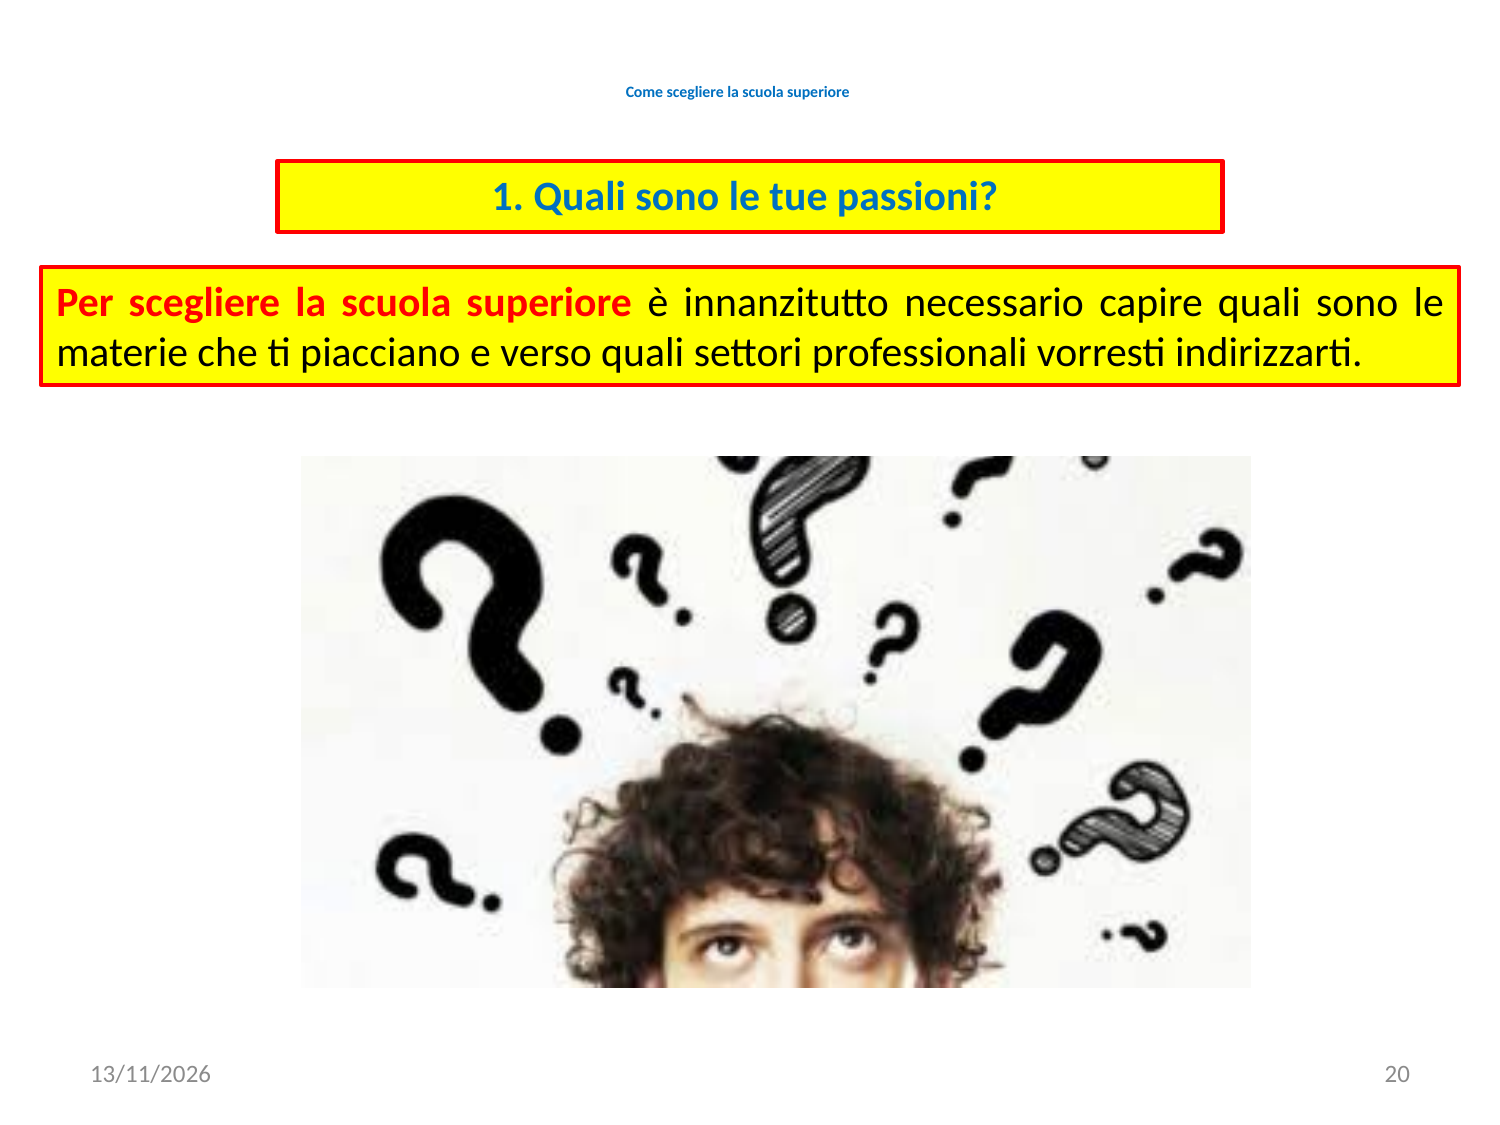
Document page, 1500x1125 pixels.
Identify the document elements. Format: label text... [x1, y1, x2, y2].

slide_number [75, 1042, 425, 1103]
title Come scegliere la scuola superiore [100, 54, 1376, 126]
subtitle 1. Quali sono le tue passioni? [277, 160, 1223, 232]
slide_number 20 [1074, 1042, 1425, 1103]
text_box Per scegliere la scuola superiore è innanzitutto necessario capire quali sono le materie che ti piacciano e verso quali settori professionali vorresti indirizzarti. [41, 267, 1459, 386]
picture [300, 455, 1251, 988]
